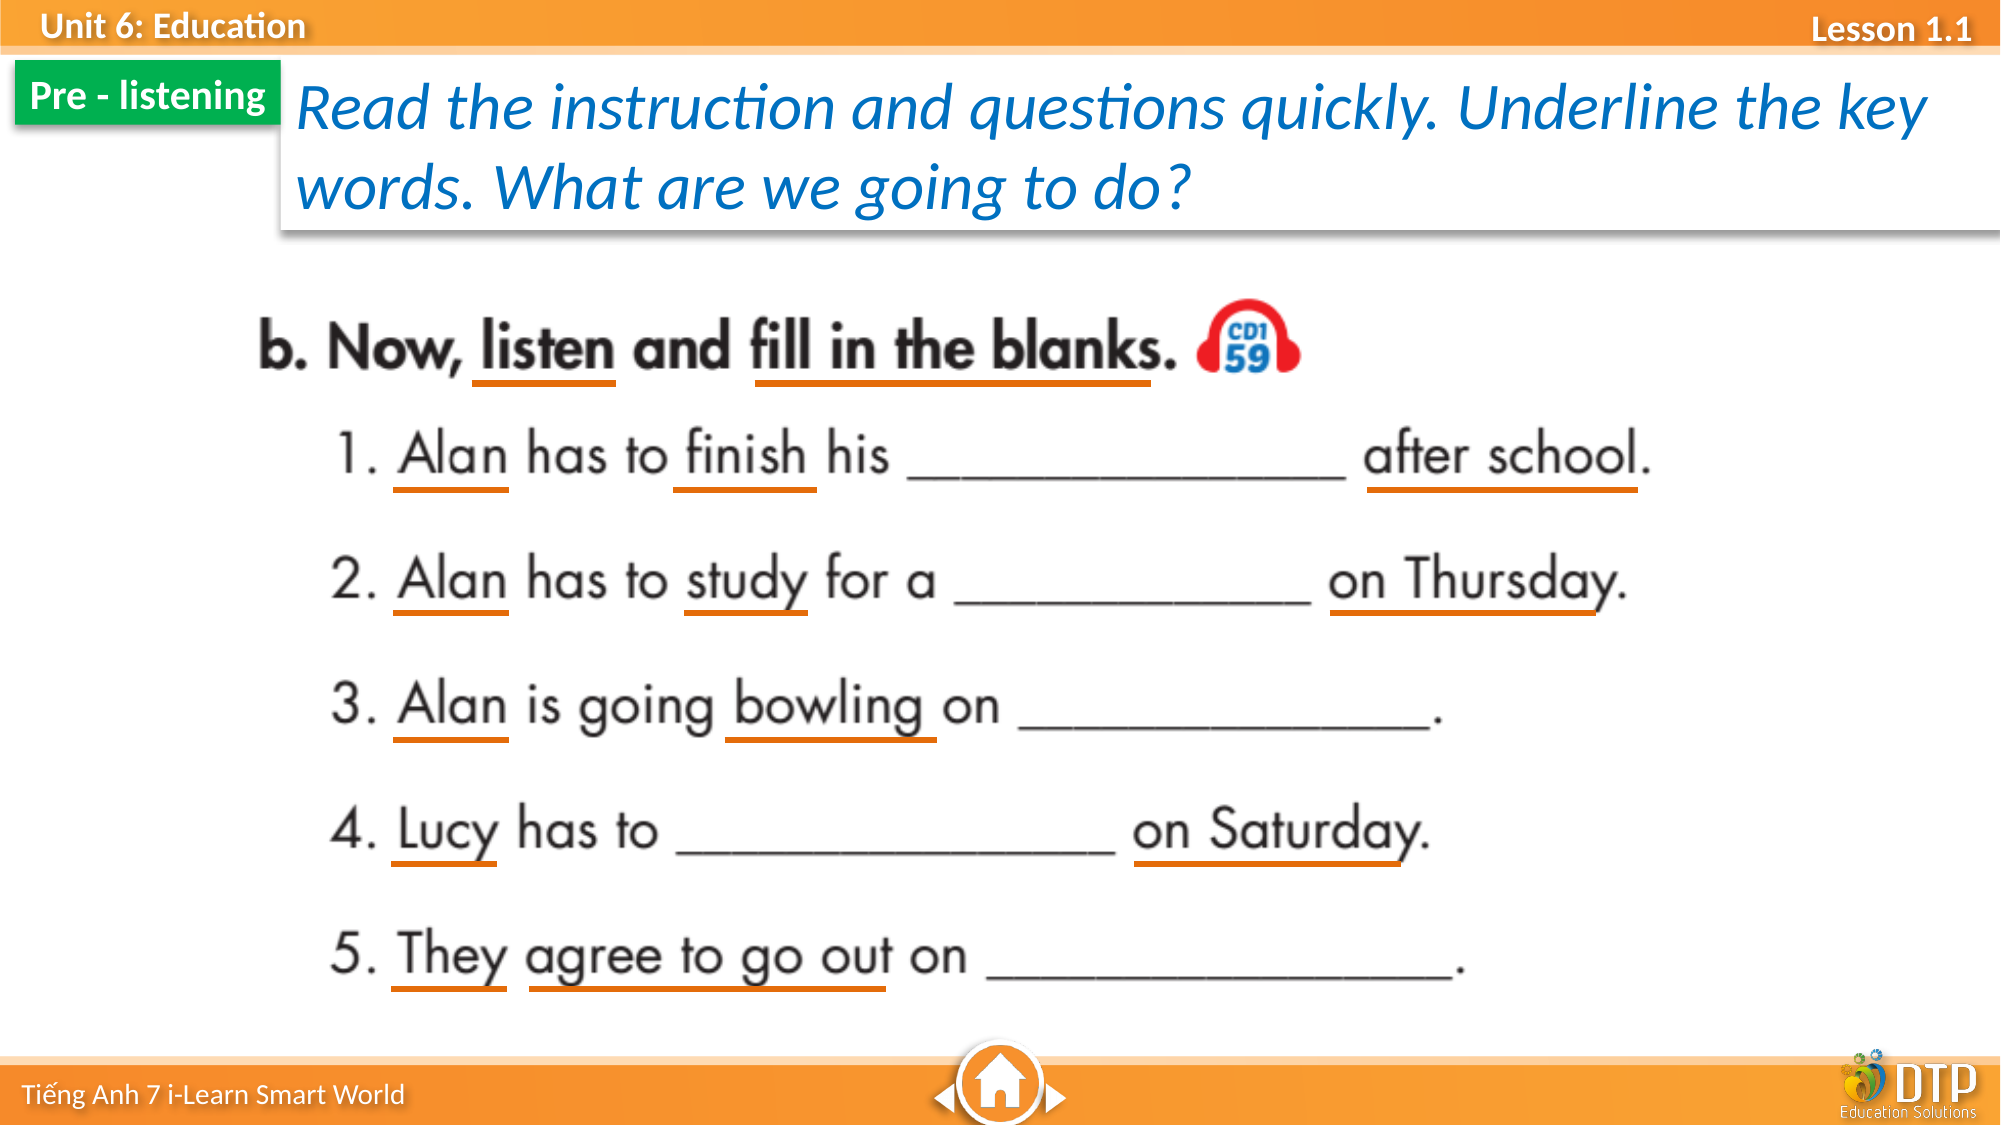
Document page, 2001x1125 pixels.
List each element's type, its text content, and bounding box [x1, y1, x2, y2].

text_box Read the instruction and questions quickly. Underline the key words. What are we going to do? [280, 55, 2000, 230]
picture [0, 0, 2001, 1125]
text_box Pre - listening [15, 60, 281, 125]
